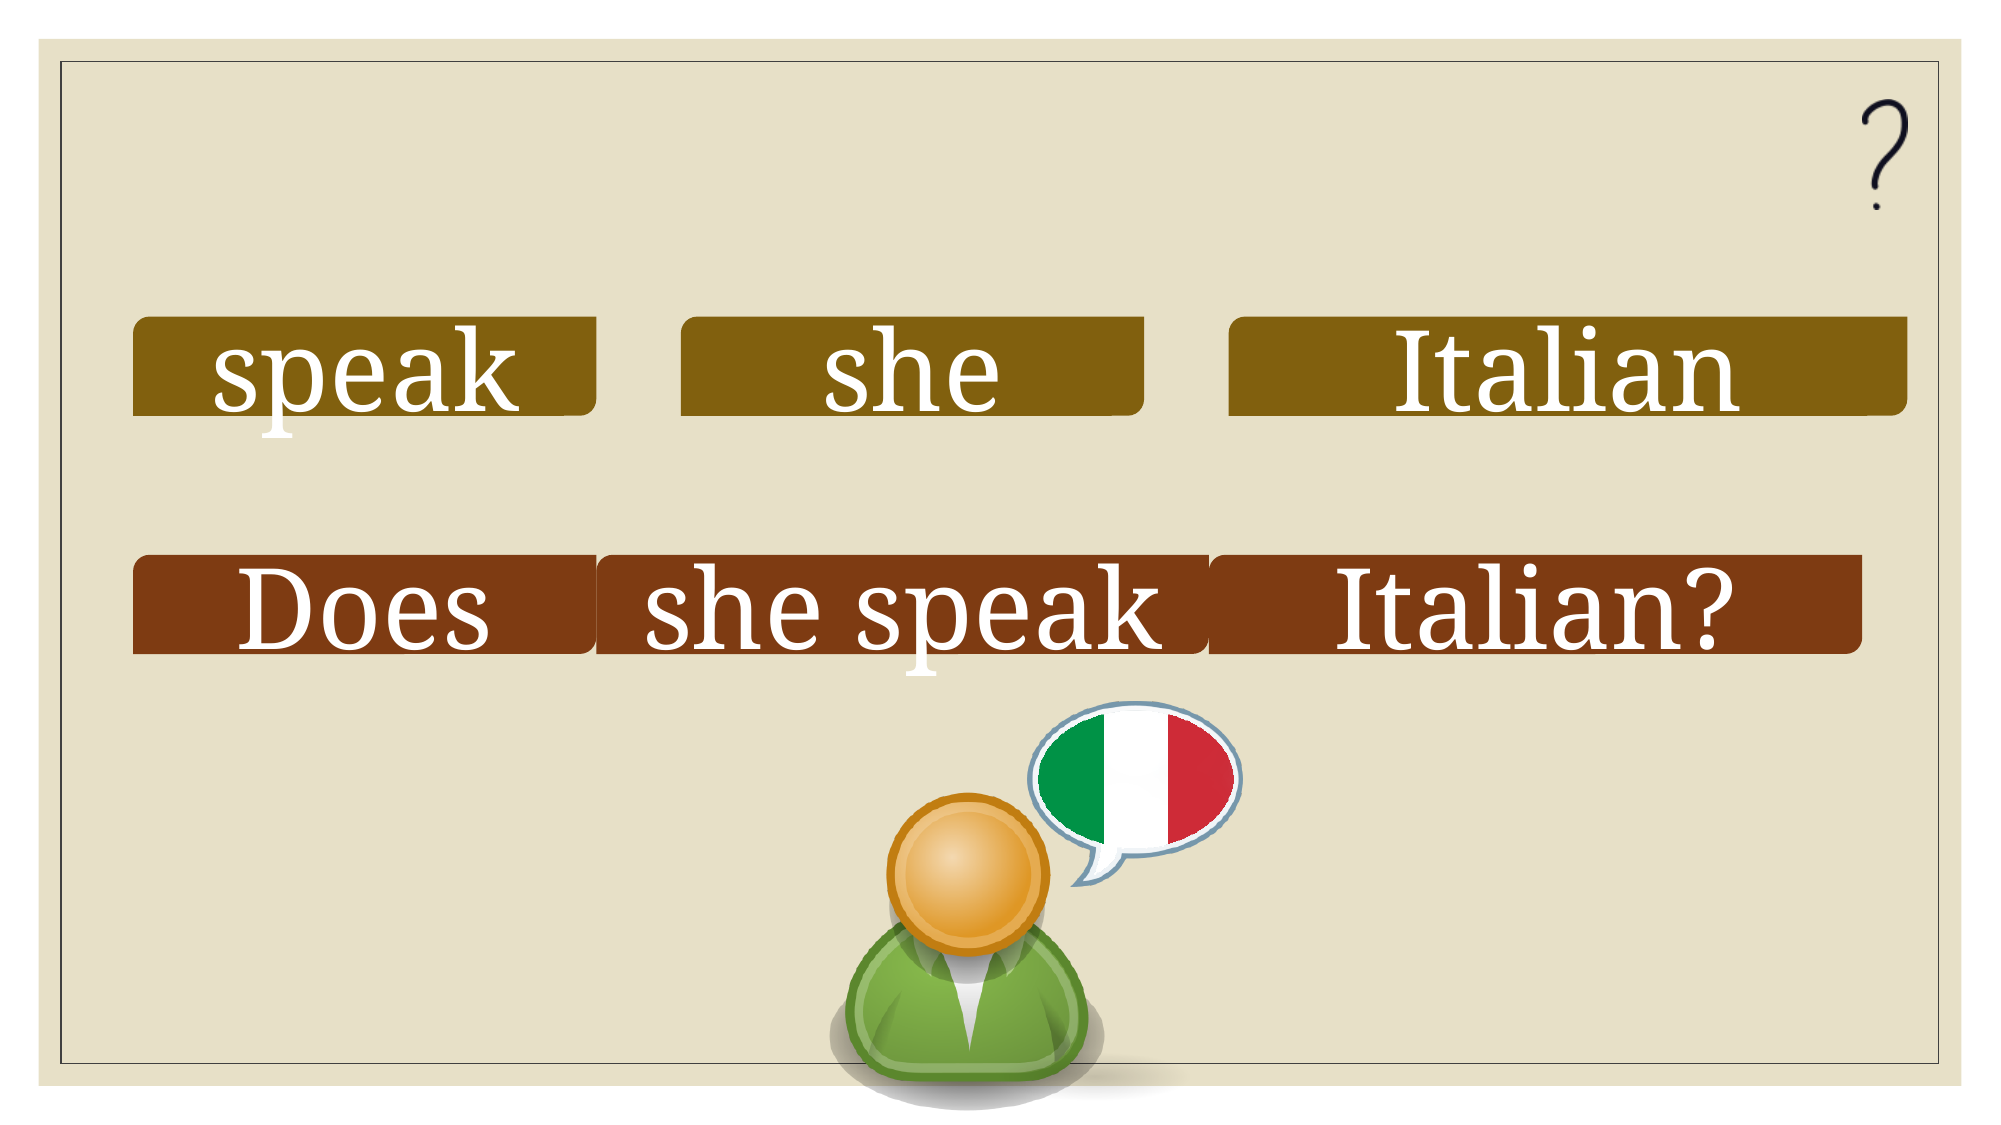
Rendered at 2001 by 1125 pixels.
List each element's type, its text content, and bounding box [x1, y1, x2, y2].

text_box speak [132, 315, 598, 417]
text_box Does [132, 553, 598, 656]
picture [812, 683, 1254, 1125]
text_box Italian [1227, 315, 1909, 417]
text_box she [679, 315, 1146, 417]
text_box Italian? [1207, 553, 1864, 656]
picture [1862, 99, 1908, 210]
text_box she speak [595, 553, 1210, 656]
